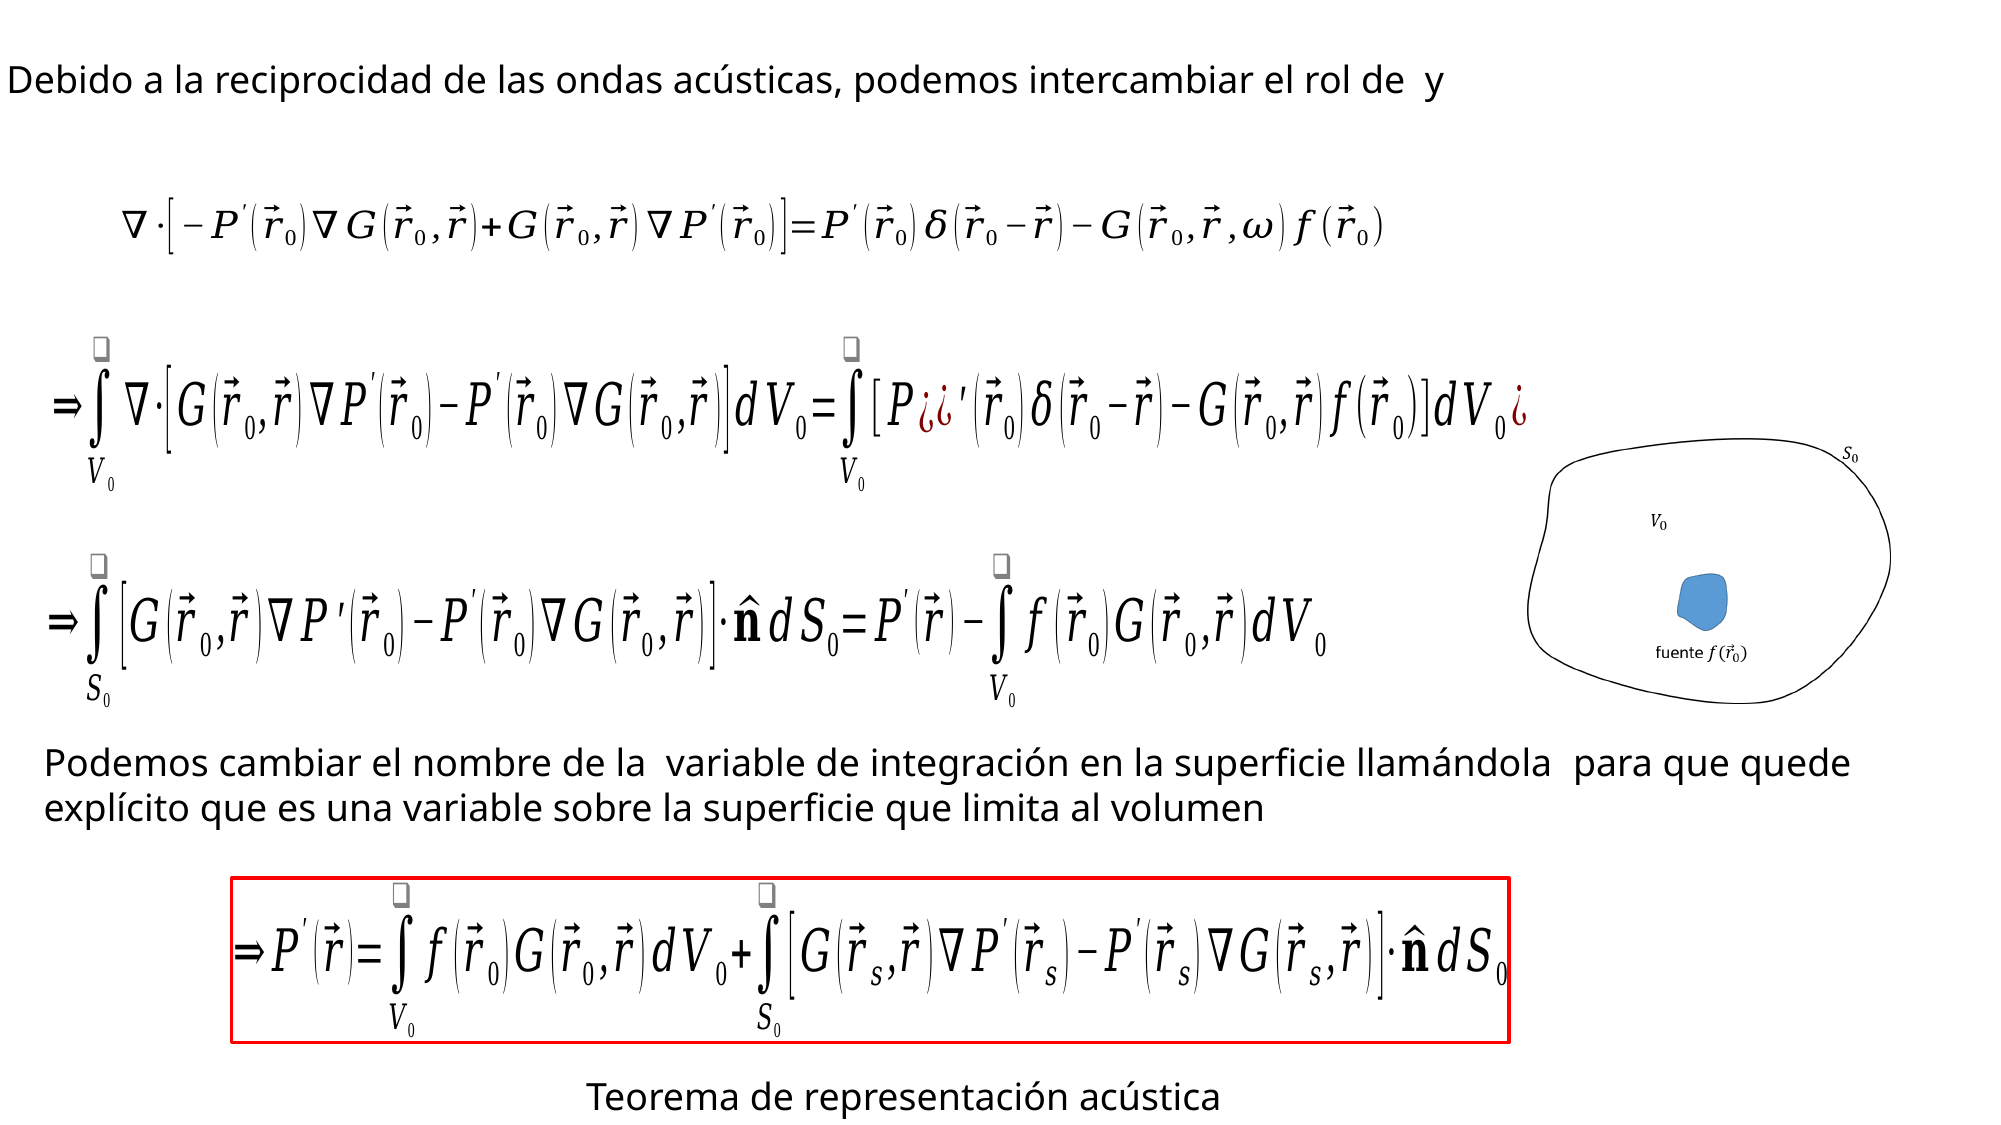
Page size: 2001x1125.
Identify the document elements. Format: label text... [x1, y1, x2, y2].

text_box Teorema de representación acústica [571, 1065, 1237, 1125]
picture [1527, 438, 1891, 705]
